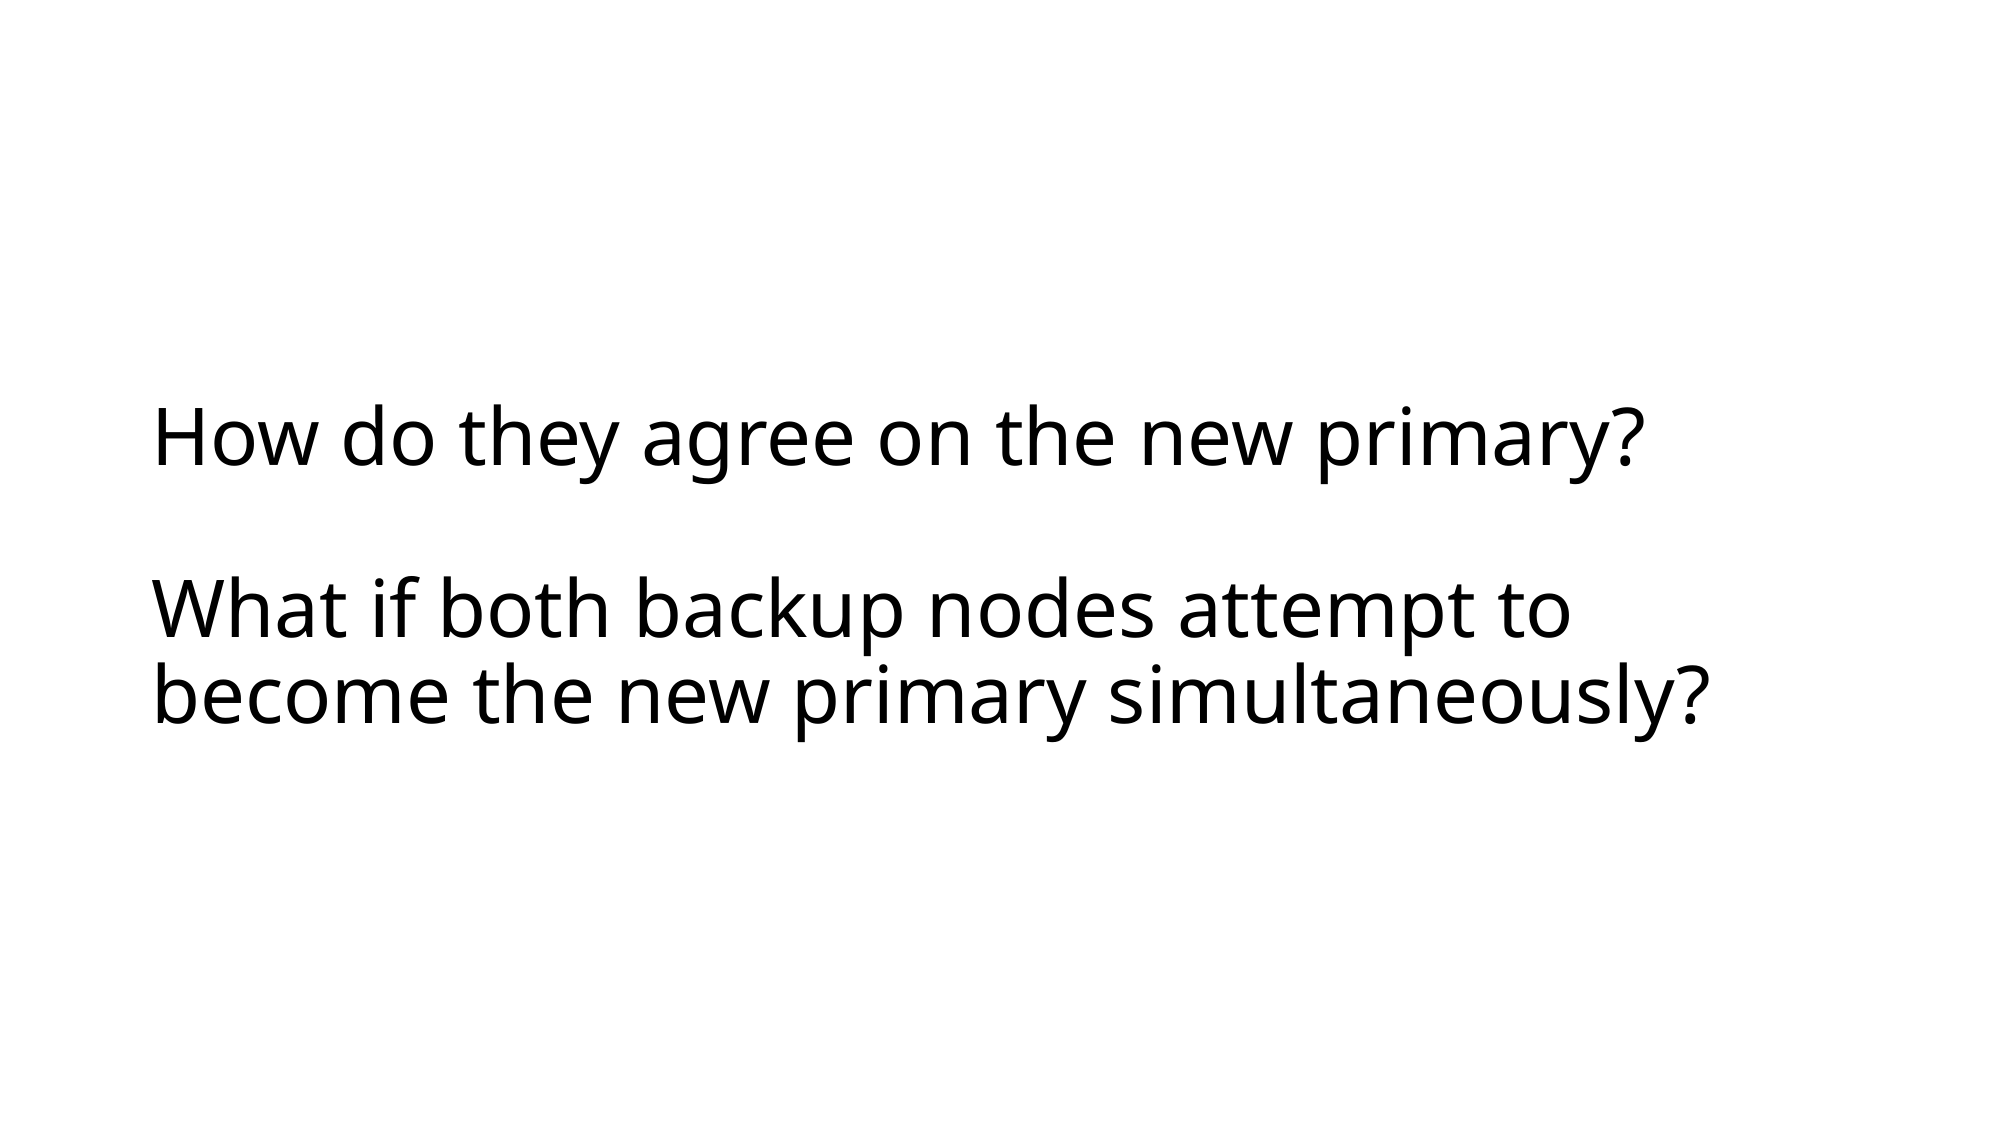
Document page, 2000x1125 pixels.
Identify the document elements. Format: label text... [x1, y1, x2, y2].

title How do they agree on the new primary? What if both backup nodes attempt to become the new primary simultaneously? [136, 280, 1861, 749]
